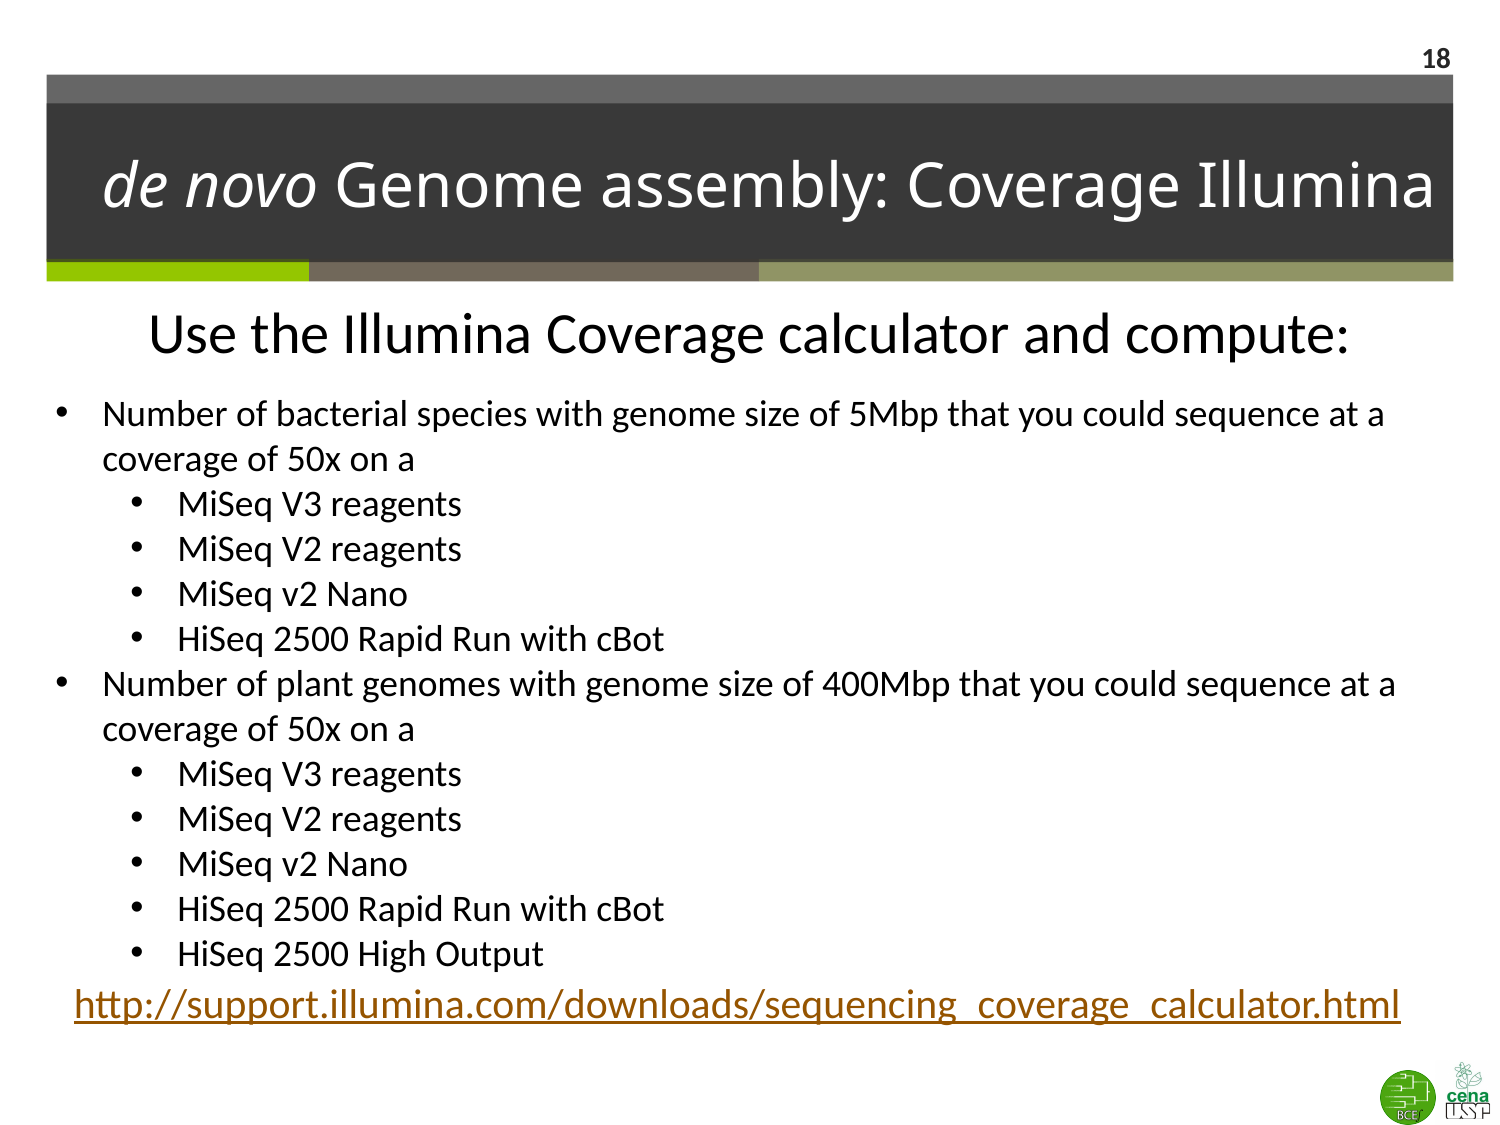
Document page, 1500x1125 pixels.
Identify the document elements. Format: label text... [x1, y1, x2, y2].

picture [1380, 1060, 1500, 1125]
text_box http://support.illumina.com/downloads/sequencing_coverage_calculator.html [59, 969, 1459, 1035]
slide_number 18 [1362, 27, 1466, 87]
text_box Use the Illumina Coverage calculator and compute: [0, 287, 1500, 373]
text_box Number of bacterial species with genome size of 5Mbp that you could sequence at a coverage of 50x on a MiSeq V3 reagents MiSeq V2 reagents MiSeq v2 Nano HiSeq 2500 Rapid Run with cBot Number of plant genomes with genome size of 400Mbp that you could sequence at a coverage of 50x on a MiSeq V3 reagents MiSeq V2 reagents MiSeq v2 Nano HiSeq 2500 Rapid Run with cBot HiSeq 2500 High Output [40, 381, 1422, 1027]
title de novo Genome assembly: Coverage Illumina [46, 103, 1454, 263]
